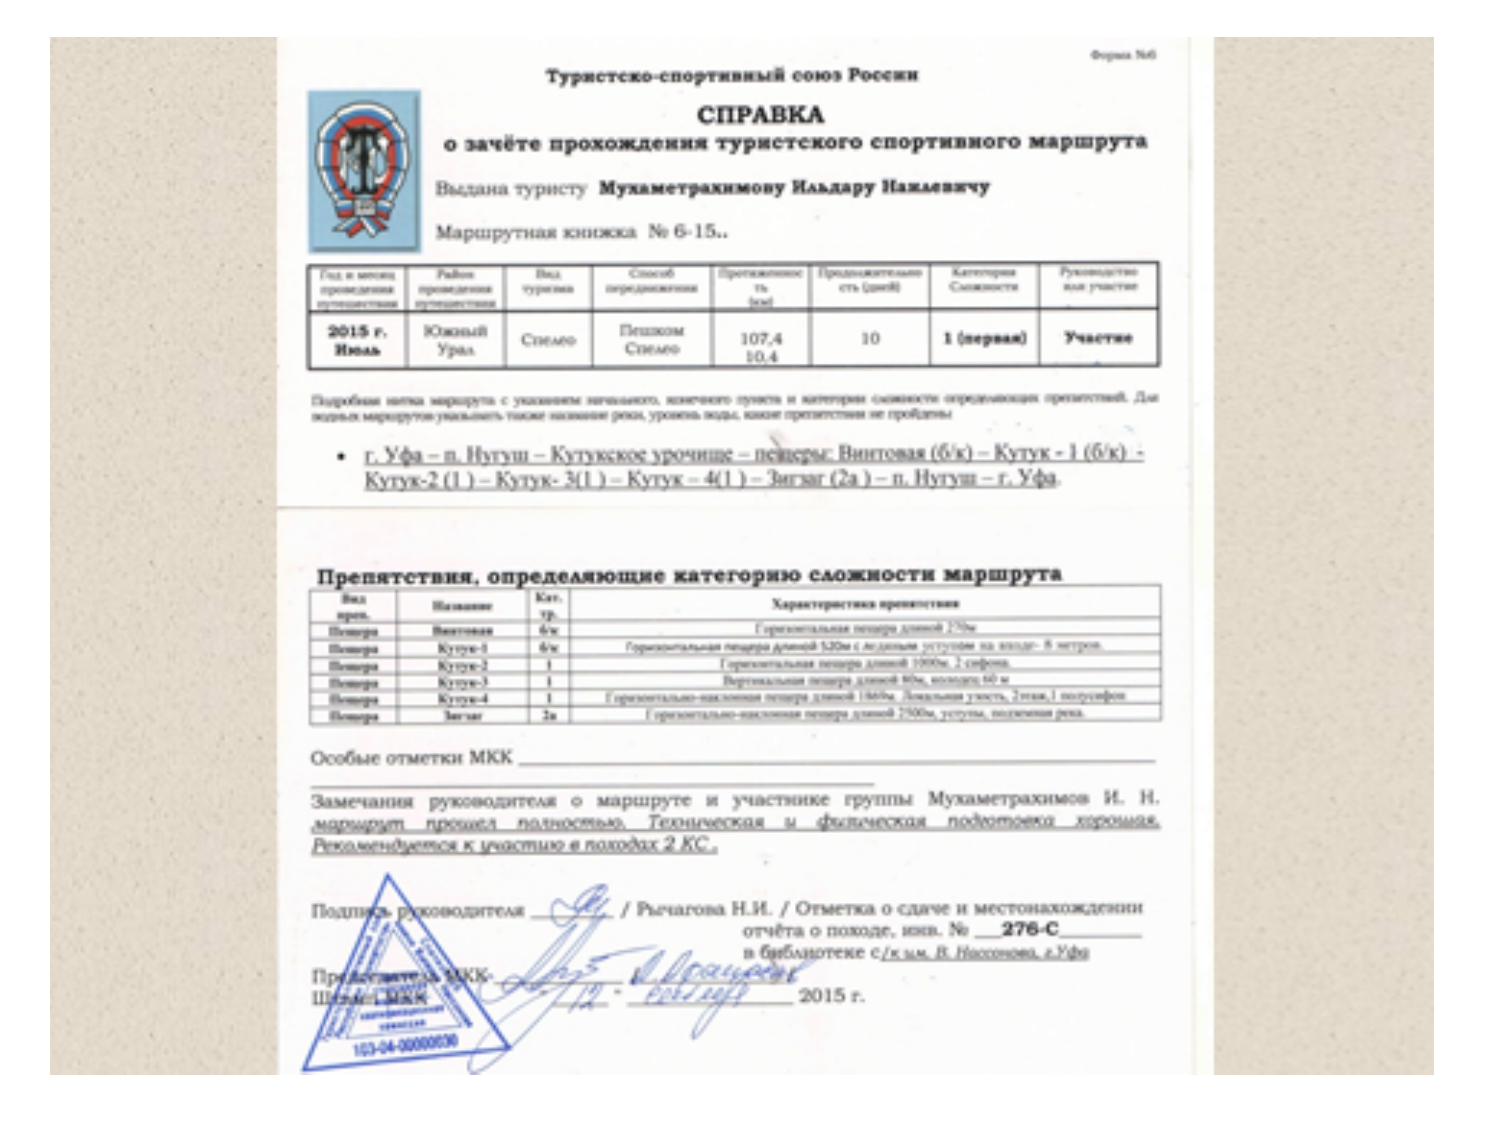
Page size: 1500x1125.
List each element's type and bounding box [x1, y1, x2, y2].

picture [49, 37, 1434, 1076]
